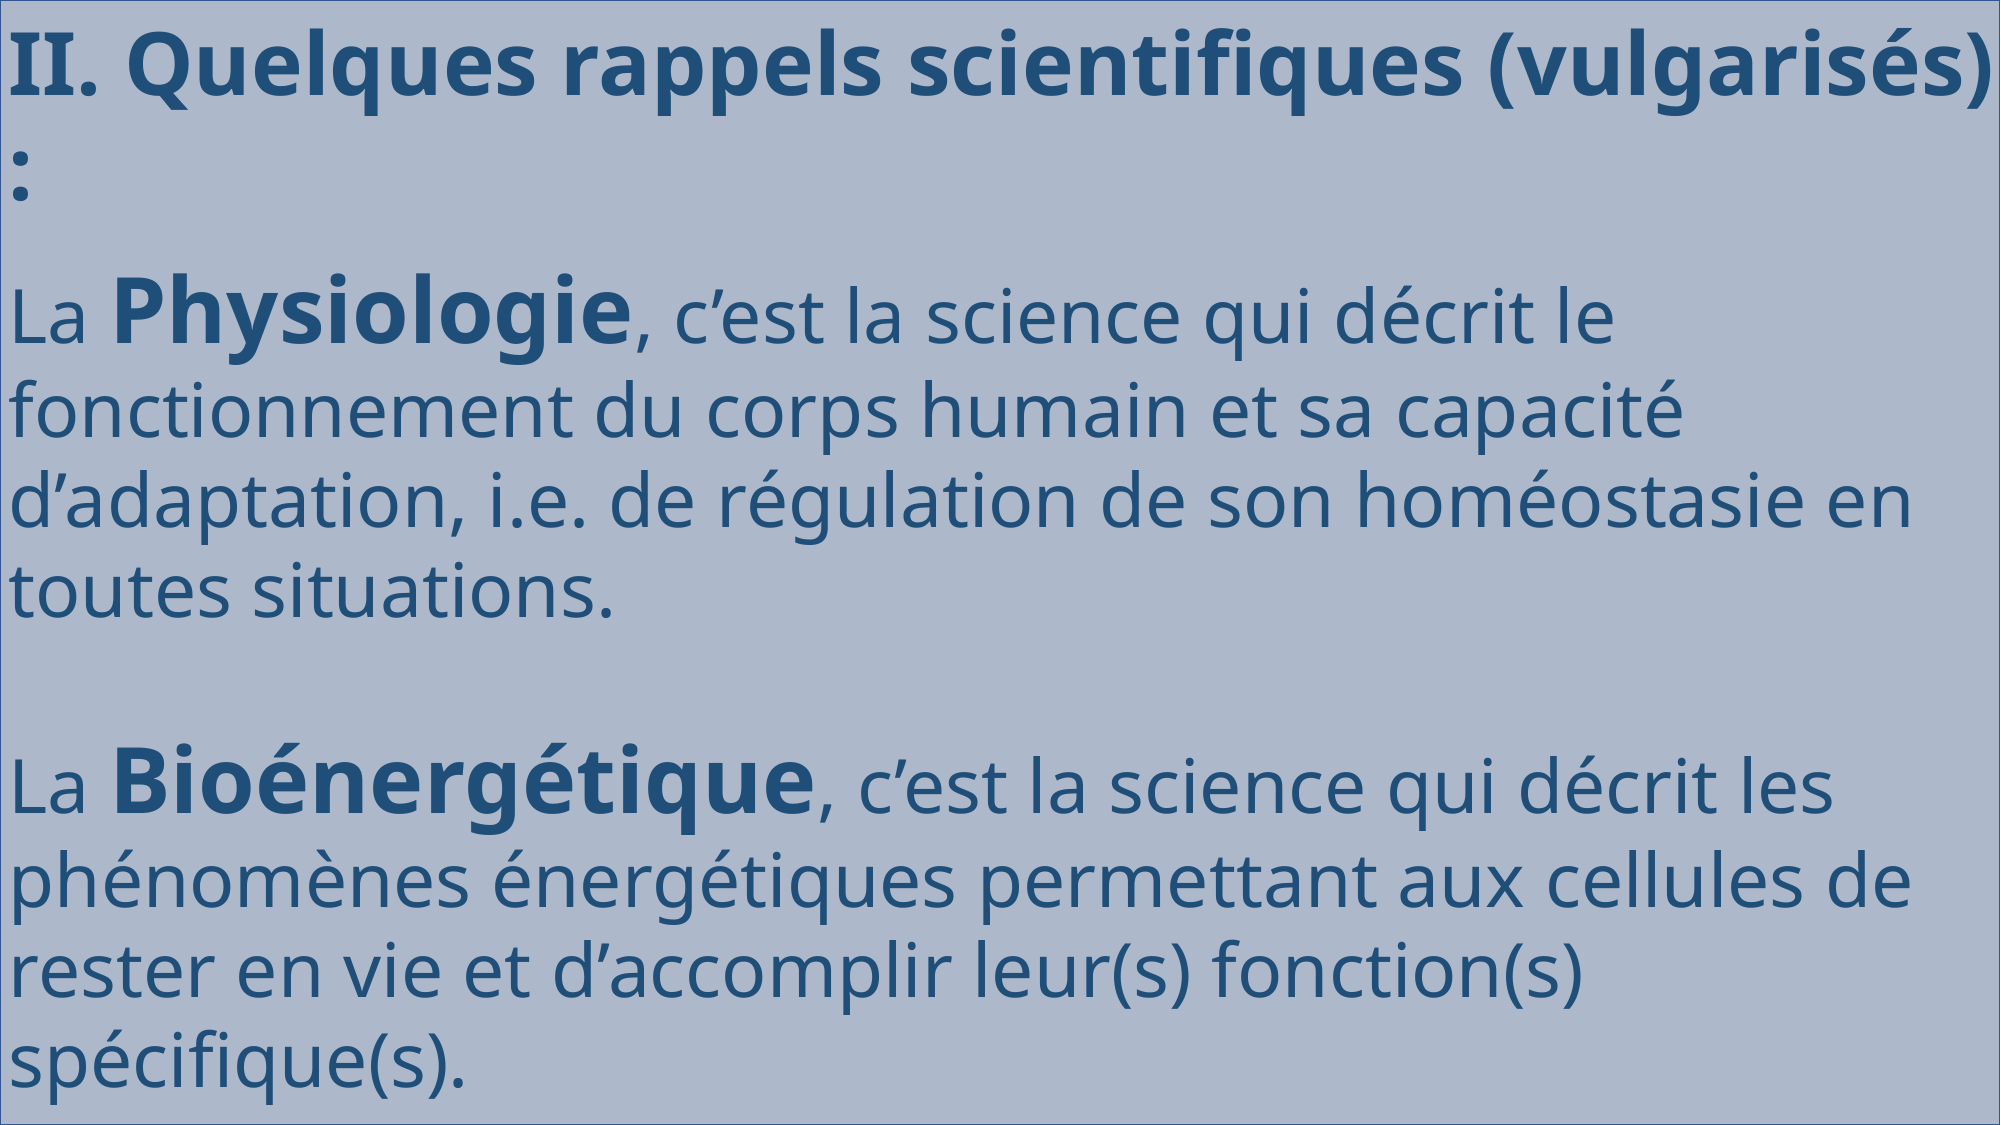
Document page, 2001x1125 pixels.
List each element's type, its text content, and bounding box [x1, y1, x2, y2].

text_box II. Quelques rappels scientifiques (vulgarisés) : La Physiologie, c’est la science qui décrit le fonctionnement du corps humain et sa capacité d’adaptation, i.e. de régulation de son homéostasie en toutes situations. La Bioénergétique, c’est la science qui décrit les phénomènes énergétiques permettant aux cellules de rester en vie et d’accomplir leur(s) fonction(s) spécifique(s). [0, 0, 2000, 1125]
